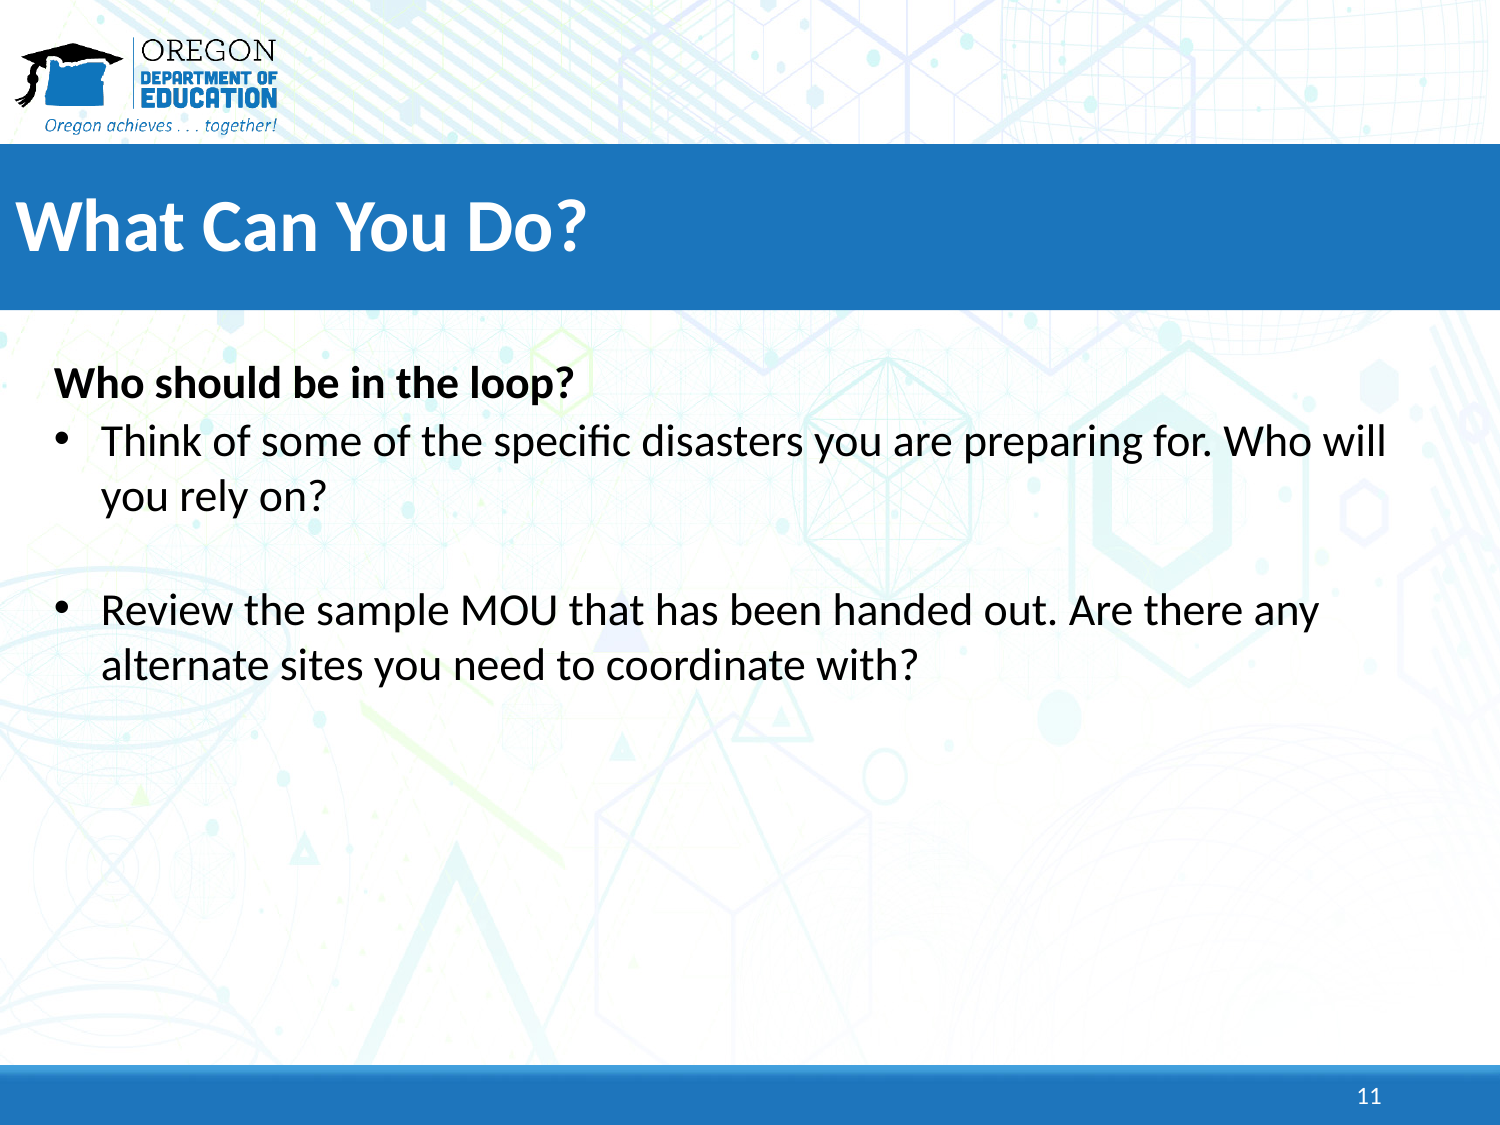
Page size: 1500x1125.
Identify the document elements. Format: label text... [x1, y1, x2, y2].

picture [0, 311, 1500, 1125]
text_box Who should be in the loop? Think of some of the specific disasters you are preparing for. Who will you rely on? Review the sample MOU that has been handed out. Are there any alternate sites you need to coordinate with? [39, 345, 1461, 697]
picture [0, 0, 1500, 144]
slide_number 11 [1059, 1065, 1397, 1125]
title What Can You Do? [0, 144, 1500, 311]
